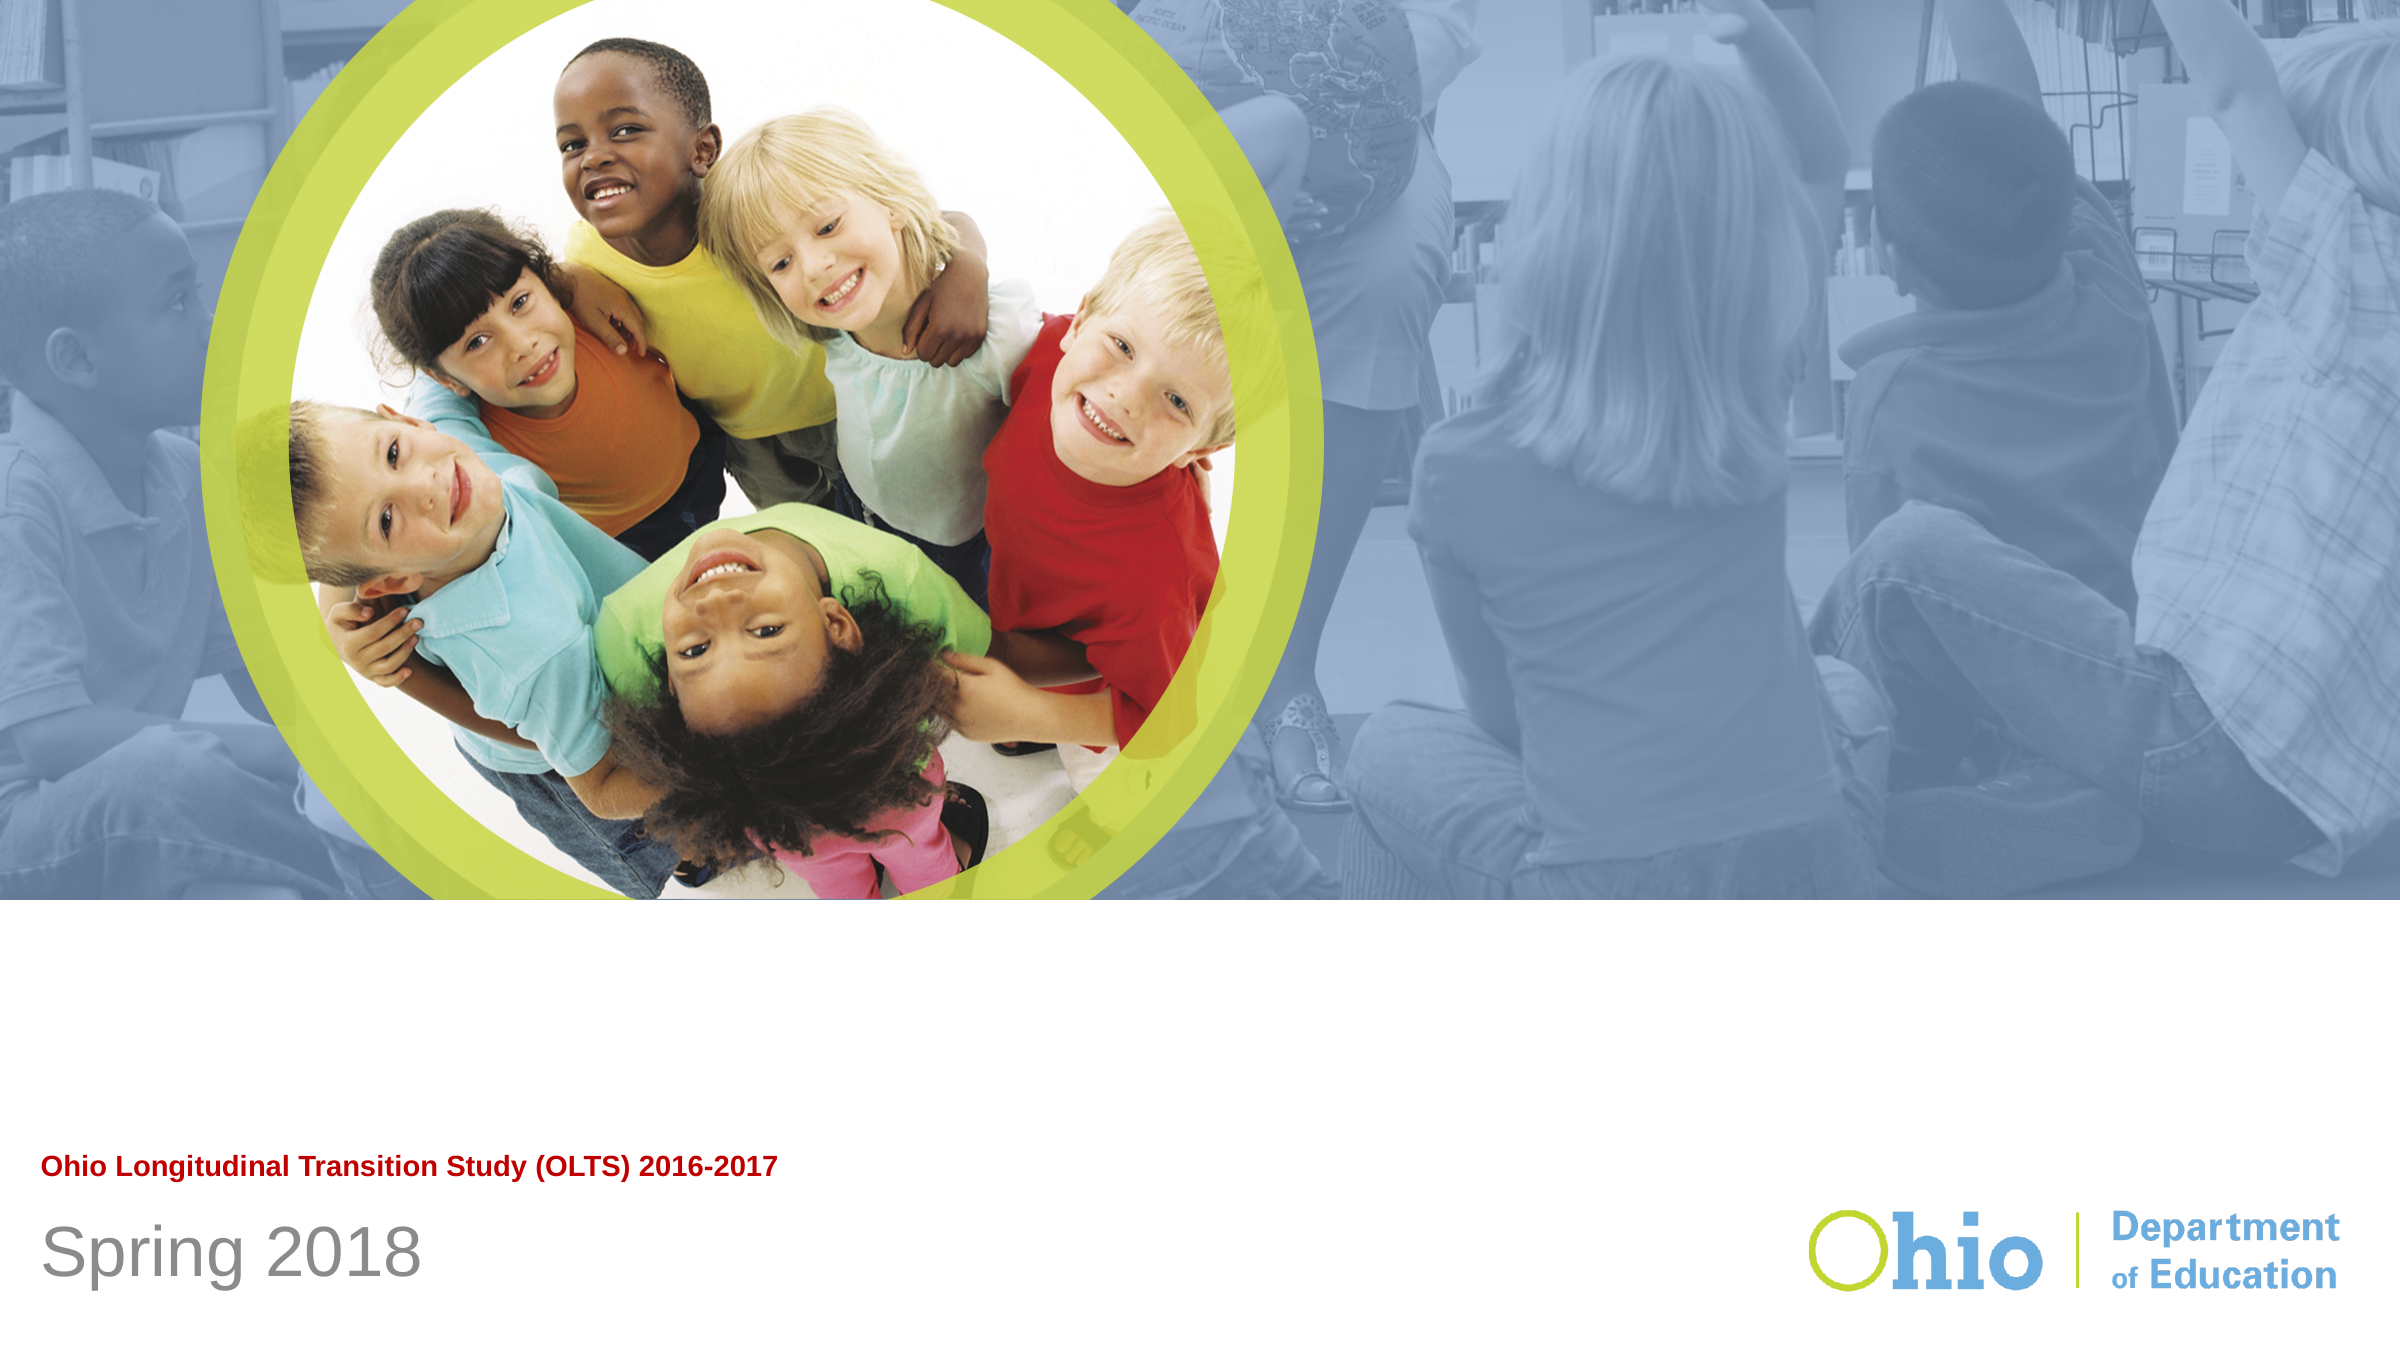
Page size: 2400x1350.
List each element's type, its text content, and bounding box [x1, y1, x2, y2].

title Ohio Longitudinal Transition Study (OLTS) 2016-2017 [40, 967, 2081, 1183]
subtitle Spring 2018 [40, 1205, 1721, 1292]
picture [0, 0, 2400, 900]
